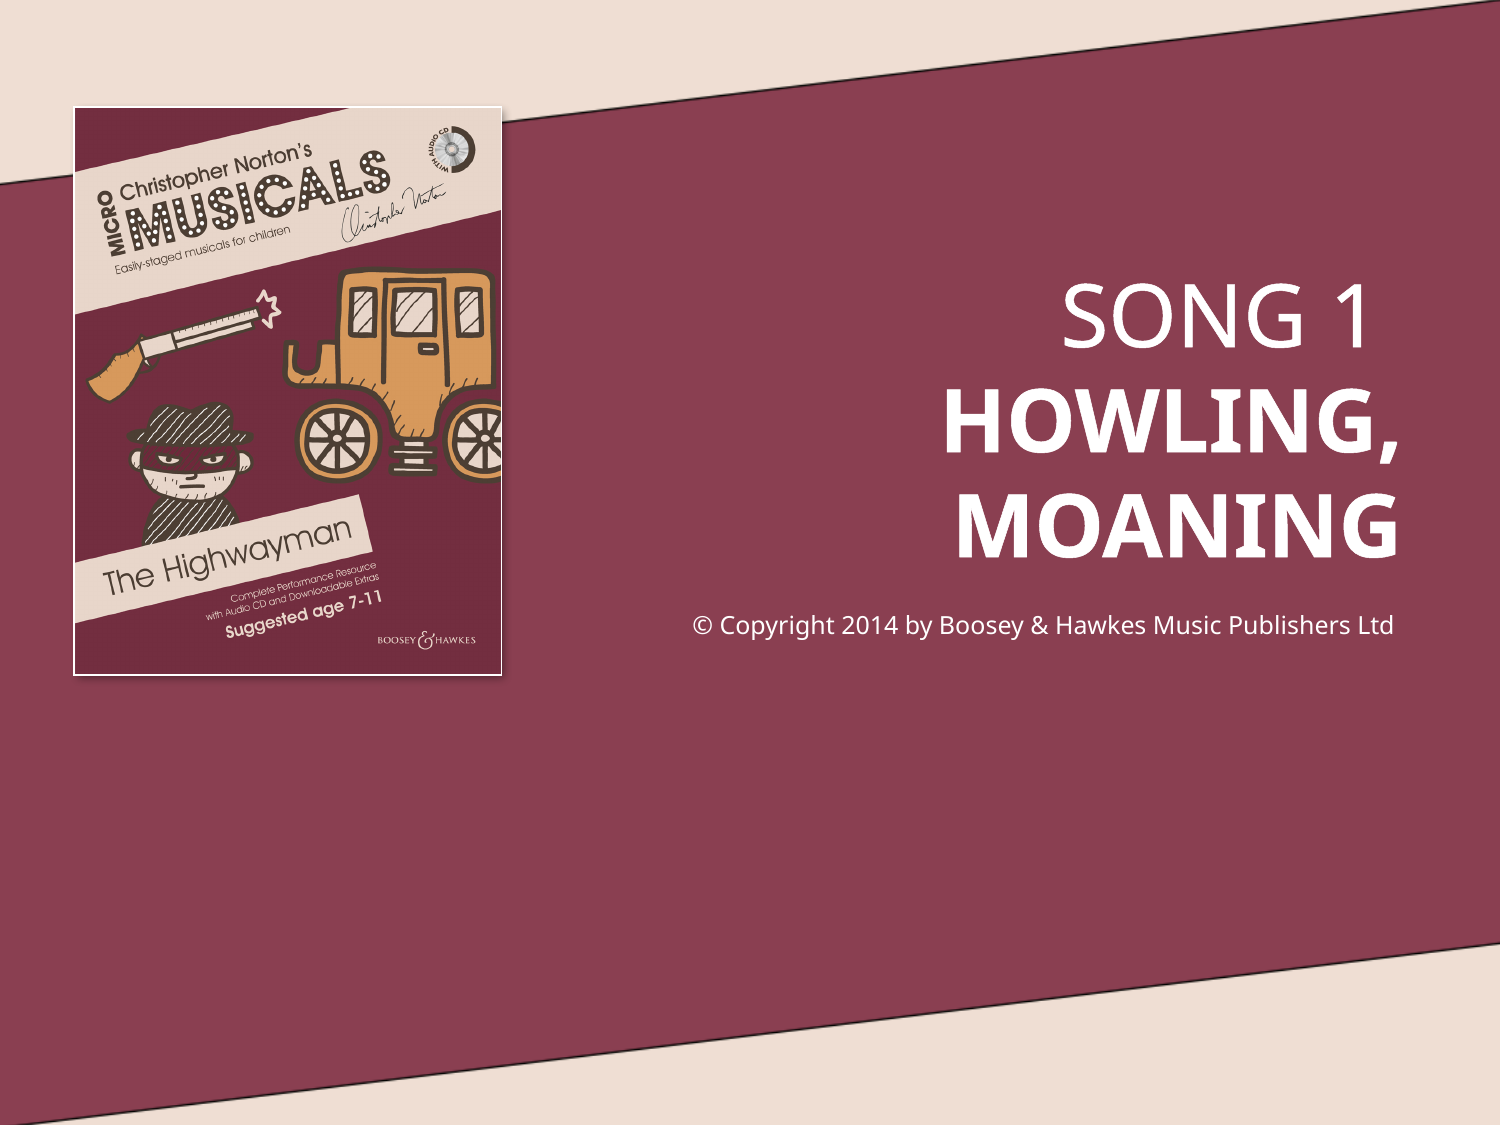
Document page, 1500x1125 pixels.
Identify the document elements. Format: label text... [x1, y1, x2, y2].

title SONG 1 HOWLING, MOANING [529, 251, 1418, 582]
picture [74, 107, 501, 675]
subtitle © Copyright 2014 by Boosey & Hawkes Music Publishers Ltd [545, 602, 1418, 657]
